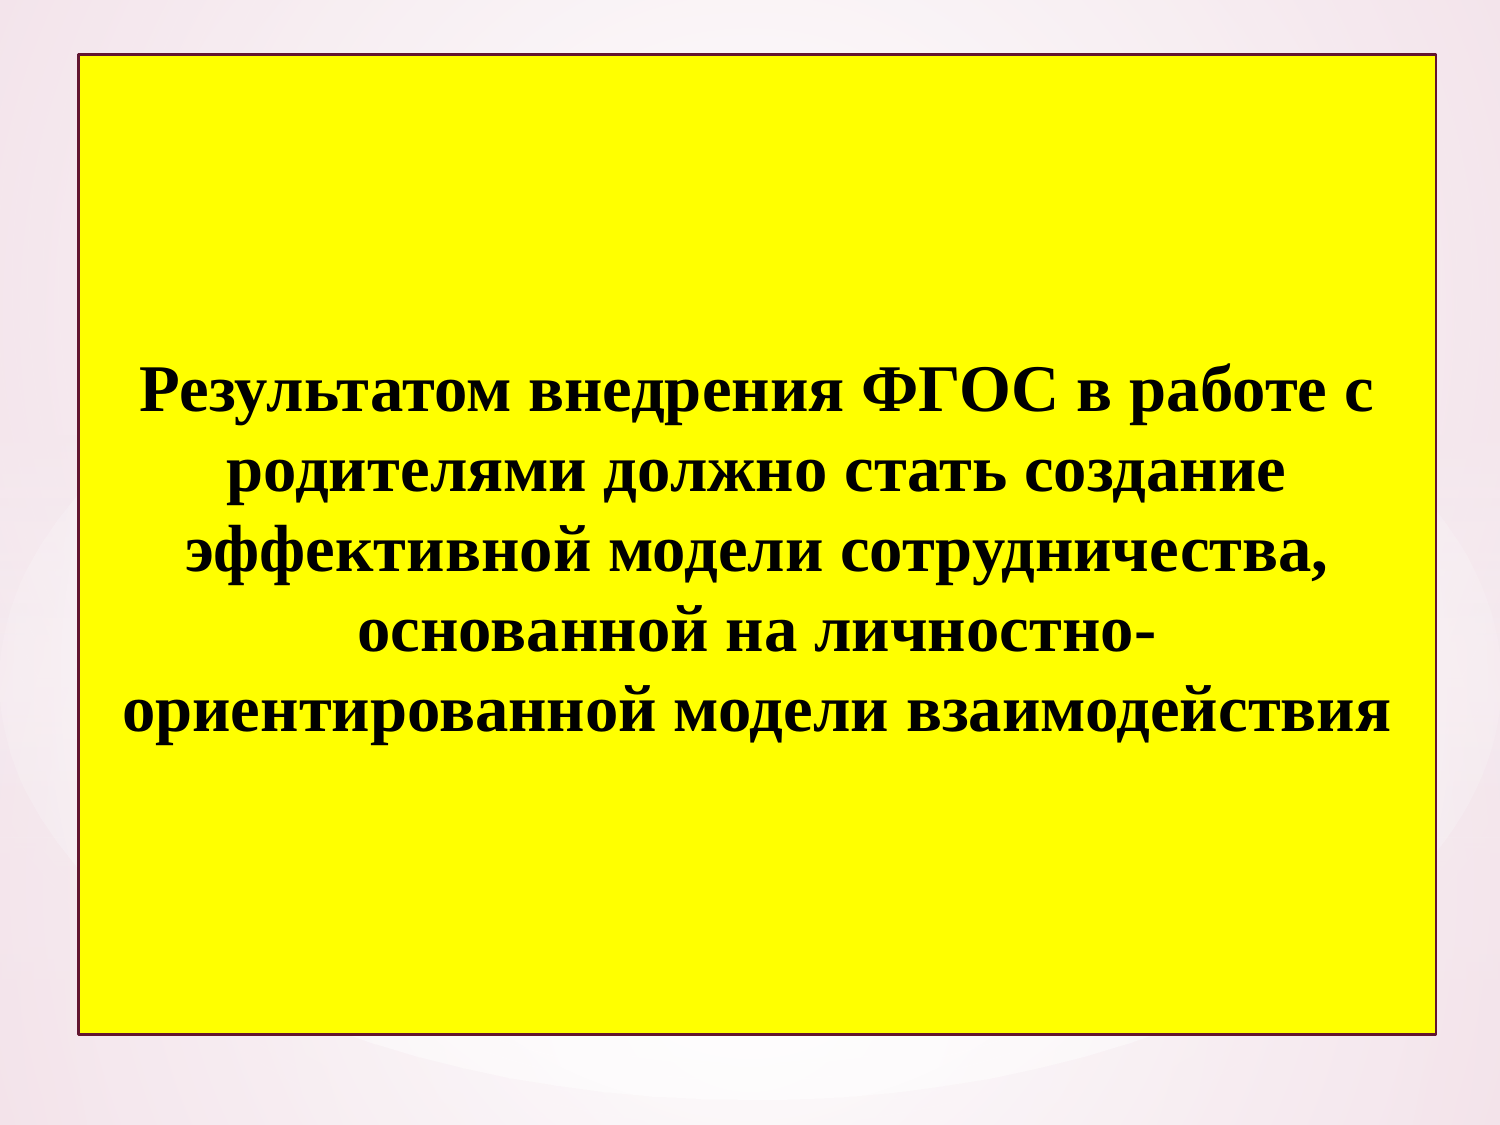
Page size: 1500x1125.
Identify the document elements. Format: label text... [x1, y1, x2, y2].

text_box Результатом внедрения ФГОС в работе с родителями должно стать создание эффективной модели сотрудничества, основанной на личностно-ориентированной модели взаимодействия [77, 53, 1437, 1036]
